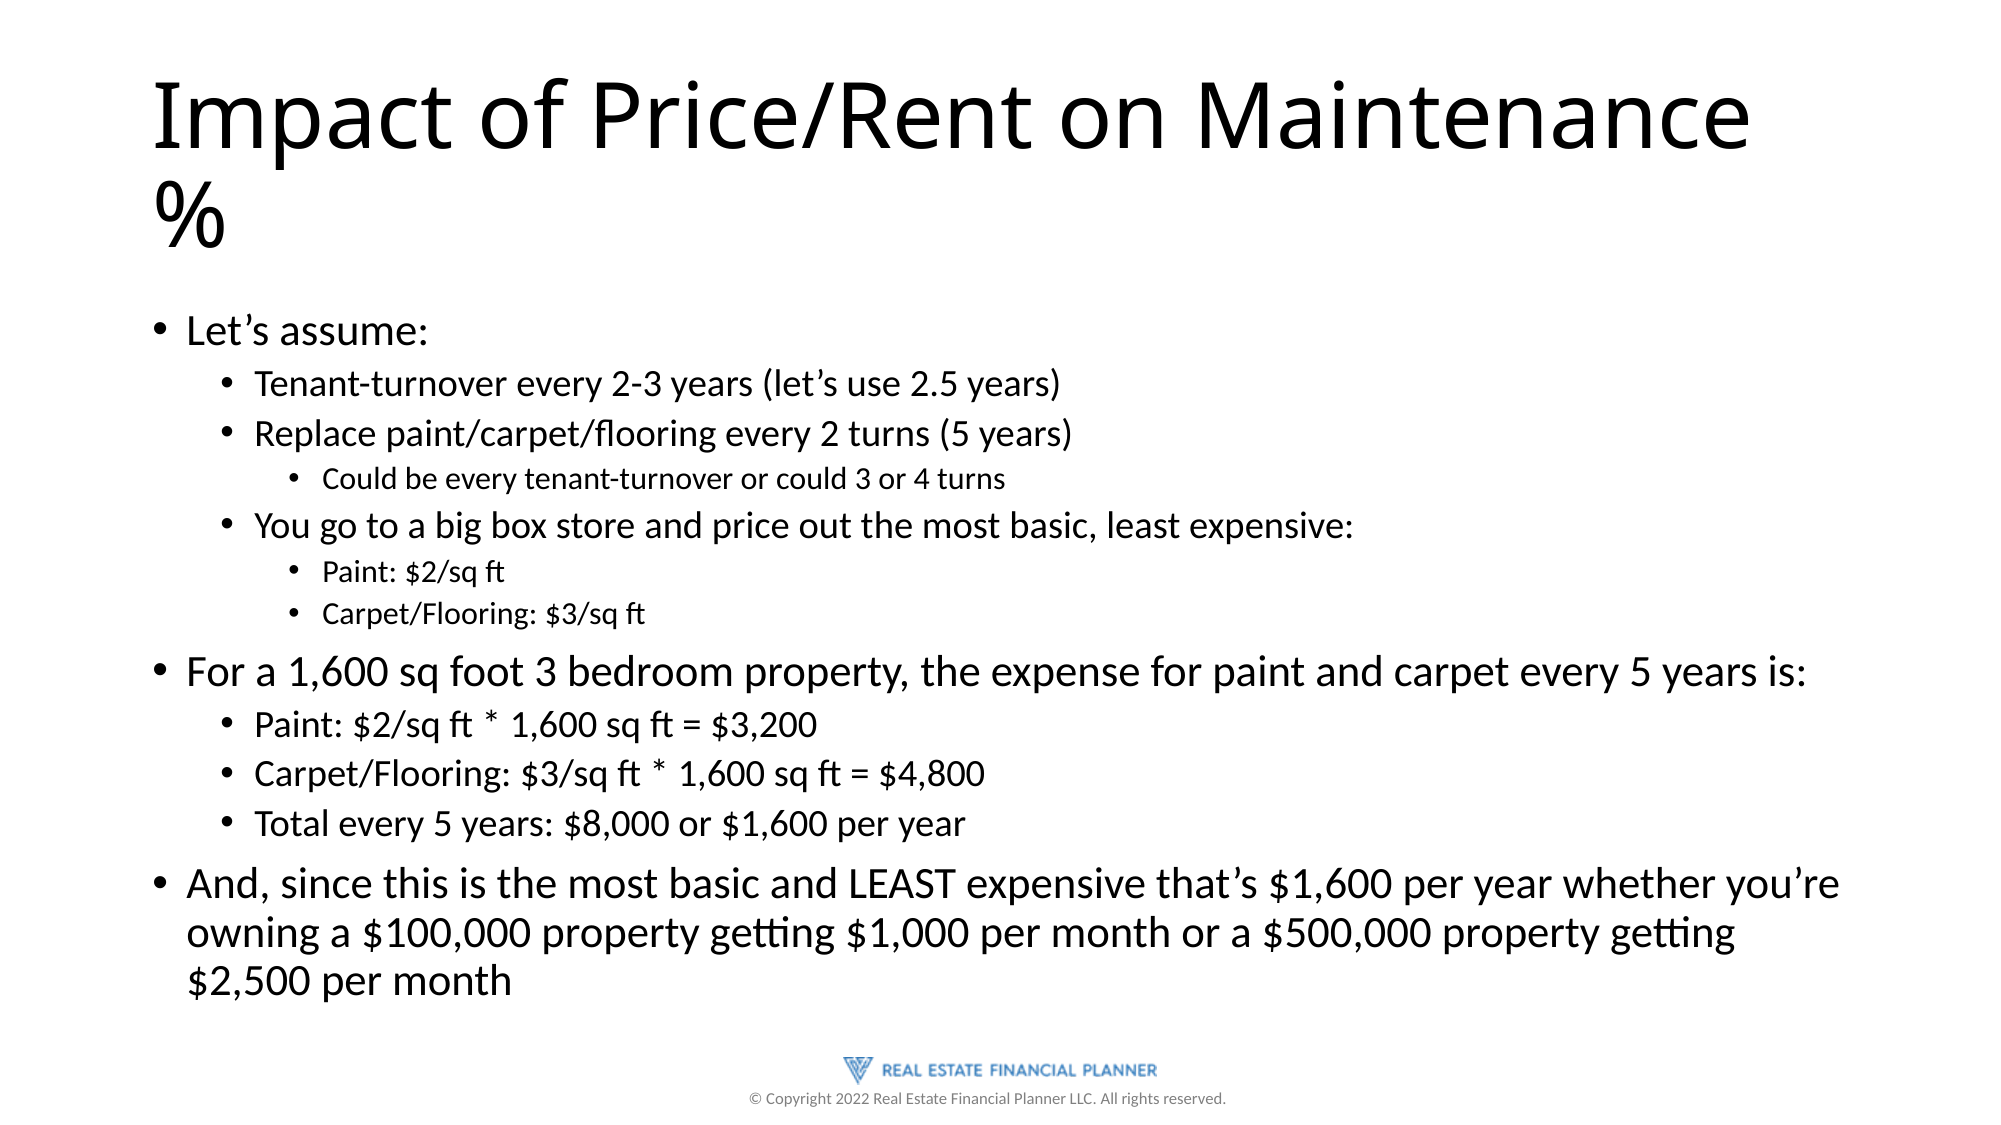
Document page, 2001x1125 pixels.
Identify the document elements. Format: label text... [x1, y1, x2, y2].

list Let’s assume: Tenant-turnover every 2-3 years (let’s use 2.5 years) Replace paint/carpet/flooring every 2 turns (5 years) Could be every tenant-turnover or could 3 or 4 turns You go to a big box store and price out the most basic, least expensive: Paint: $2/sq ft Carpet/Flooring: $3/sq ft For a 1,600 sq foot 3 bedroom property, the expense for paint and carpet every 5 years is: Paint: $2/sq ft * 1,600 sq ft = $3,200 Carpet/Flooring: $3/sq ft * 1,600 sq ft = $4,800 Total every 5 years: $8,000 or $1,600 per year And, since this is the most basic and LEAST expensive that’s $1,600 per year whether you’re owning a $100,000 property getting $1,000 per month or a $500,000 property getting $2,500 per month [137, 299, 1863, 1014]
picture [843, 1057, 1157, 1085]
title Impact of Price/Rent on Maintenance % [137, 59, 1863, 278]
